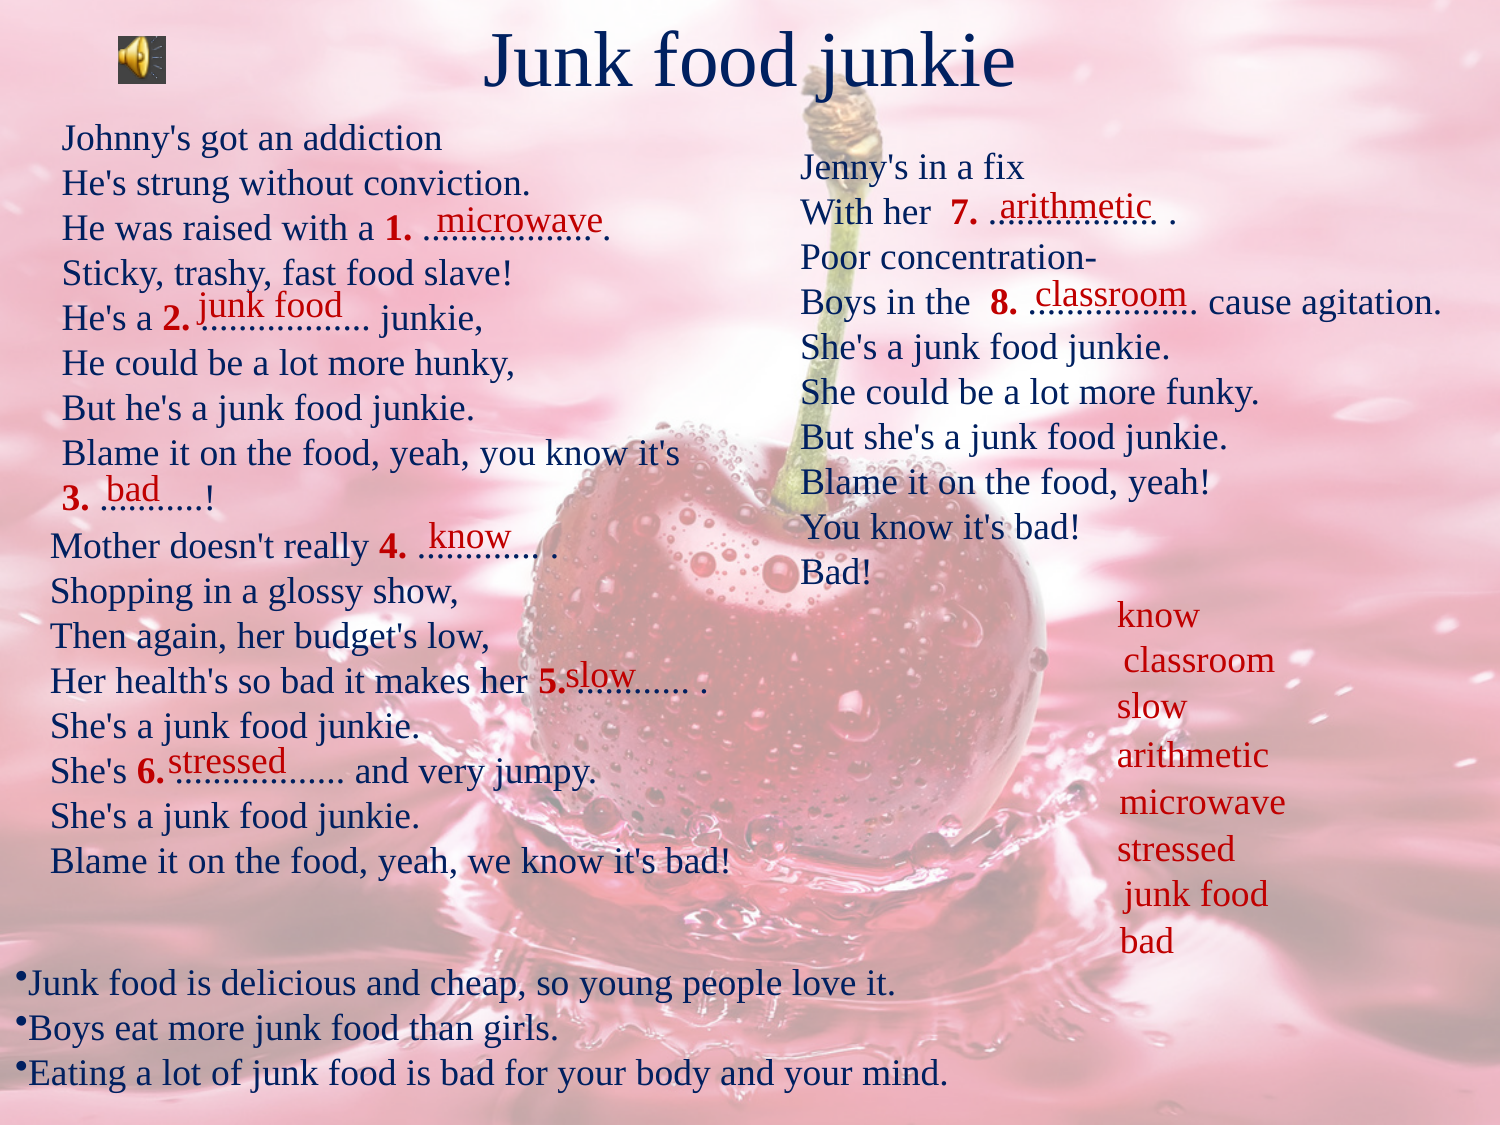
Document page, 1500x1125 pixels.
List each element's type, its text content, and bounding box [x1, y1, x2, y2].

text_box stressed [1102, 816, 1251, 877]
text_box classroom [1108, 627, 1291, 687]
text_box microwave [421, 187, 668, 248]
text_box junk food [1108, 861, 1284, 922]
text_box arithmetic [985, 173, 1168, 234]
text_box Junk food junkie [0, 0, 1500, 110]
text_box slow [550, 642, 704, 703]
text_box classroom [1020, 261, 1203, 322]
text_box Mother doesn't really 4. ............. . Shopping in a glossy show, Then again, her budget's low, Her health's so bad it makes her 5. ............ . She's a junk food junkie. She's 6. .................. and very jumpy. She's a junk food junkie. Blame it on the food, yeah, we know it's bad! [35, 513, 786, 889]
text_box Johnny's got an addiction He's strung without conviction. He was raised with a 1. .................. . Sticky, trashy, fast food slave! He's a 2. .................. junkie, He could be a lot more hunky, But he's a junk food junkie. Blame it on the food, yeah, you know it's 3. ...........! [46, 110, 797, 513]
text_box Junk food is delicious and cheap, so young people love it. Boys eat more junk food than girls. Eating a lot of junk food is bad for your body and your mind. [0, 950, 997, 1101]
text_box know [413, 503, 527, 564]
text_box Jenny's in a fix With her 7. .................. . Poor concentration- Boys in the 8. .................. сause agitation. She's a junk food junkie. She could be a lot more funky. But she's a junk food junkie. Blame it on the food, yeah! You know it's bad! Bad! [785, 134, 1465, 600]
text_box stressed [153, 728, 302, 789]
text_box microwave [1104, 769, 1302, 830]
text_box bad [1105, 908, 1190, 969]
text_box junk food [183, 273, 358, 333]
text_box arithmetic [1102, 722, 1285, 783]
picture [116, 34, 168, 86]
text_box slow [1102, 673, 1203, 734]
text_box know [1102, 582, 1216, 642]
text_box bad [91, 456, 176, 517]
